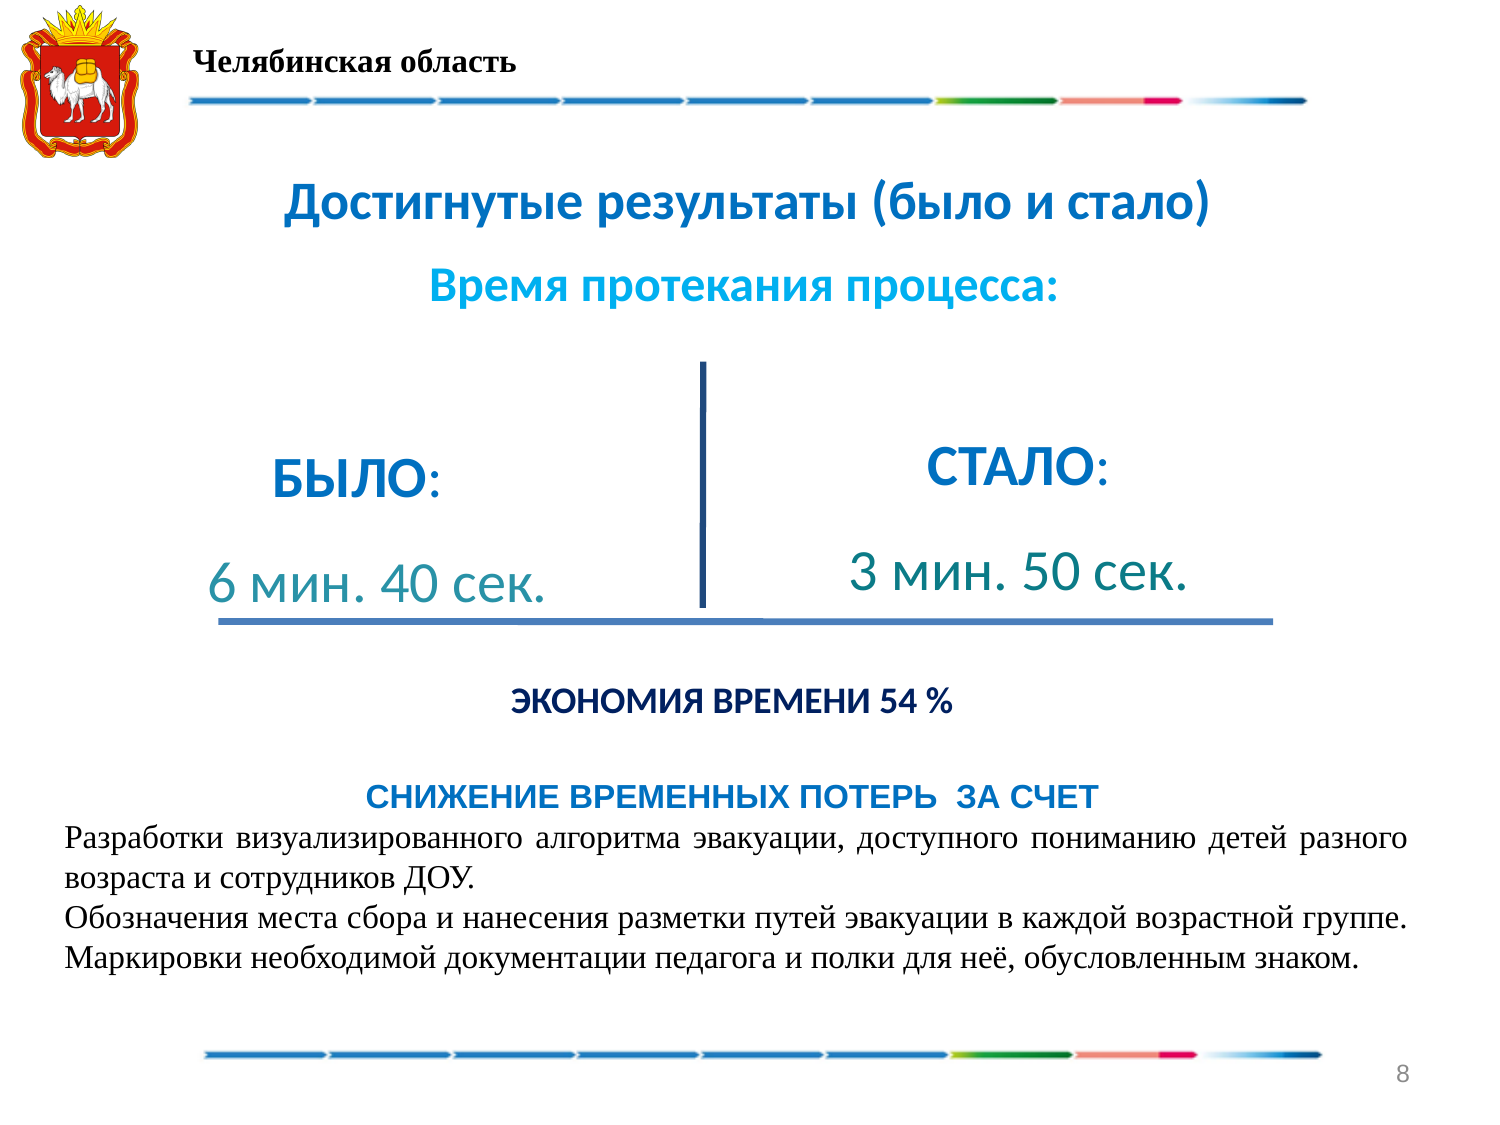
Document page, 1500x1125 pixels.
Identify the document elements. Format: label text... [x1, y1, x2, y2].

picture [19, 5, 139, 158]
list Время протекания процесса: [75, 243, 1426, 897]
slide_number 8 [1074, 1063, 1425, 1103]
picture [179, 80, 1322, 129]
text_box ЭКОНОМИЯ ВРЕМЕНИ 54 % [100, 668, 1365, 729]
picture [194, 1034, 1337, 1082]
text_box СНИЖЕНИЕ ВРЕМЕННЫХ ПОТЕРЬ ЗА СЧЕТ Разработки визуализированного алгоритма эвакуации, доступного пониманию детей разного возраста и сотрудников ДОУ. Обозначения места сбора и нанесения разметки путей эвакуации в каждой возрастной группе. Маркировки необходимой документации педагога и полки для неё, обусловленным знаком. [49, 768, 1425, 1063]
text_box СТАЛО: 3 мин. 50 сек. [714, 384, 1324, 668]
text_box Челябинская область [177, 29, 722, 81]
title Достигнутые результаты (было и стало) [79, 157, 1430, 238]
text_box БЫЛО: 6 мин. 40 сек. [53, 397, 663, 727]
